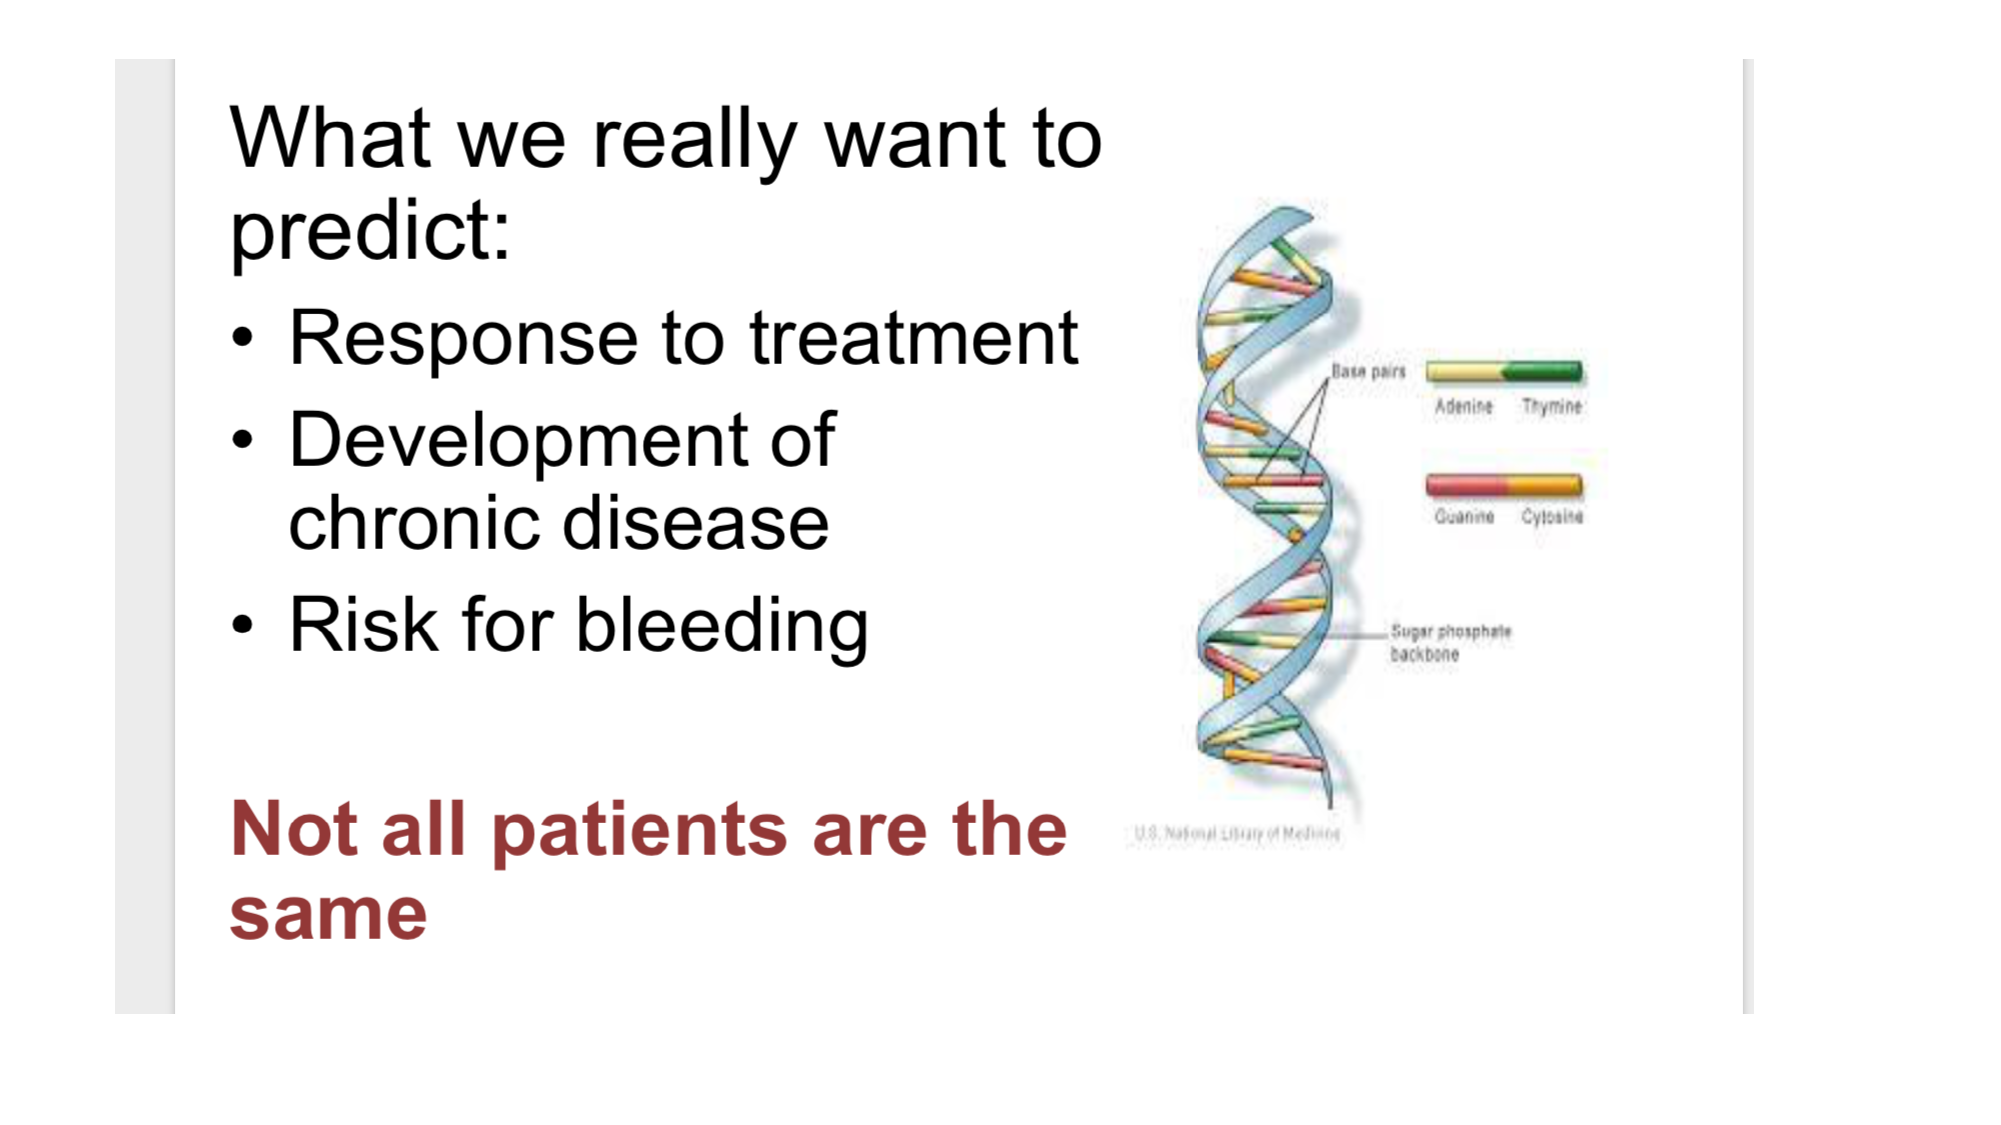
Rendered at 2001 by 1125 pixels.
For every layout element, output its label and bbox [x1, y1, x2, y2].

list [115, 59, 1754, 1014]
